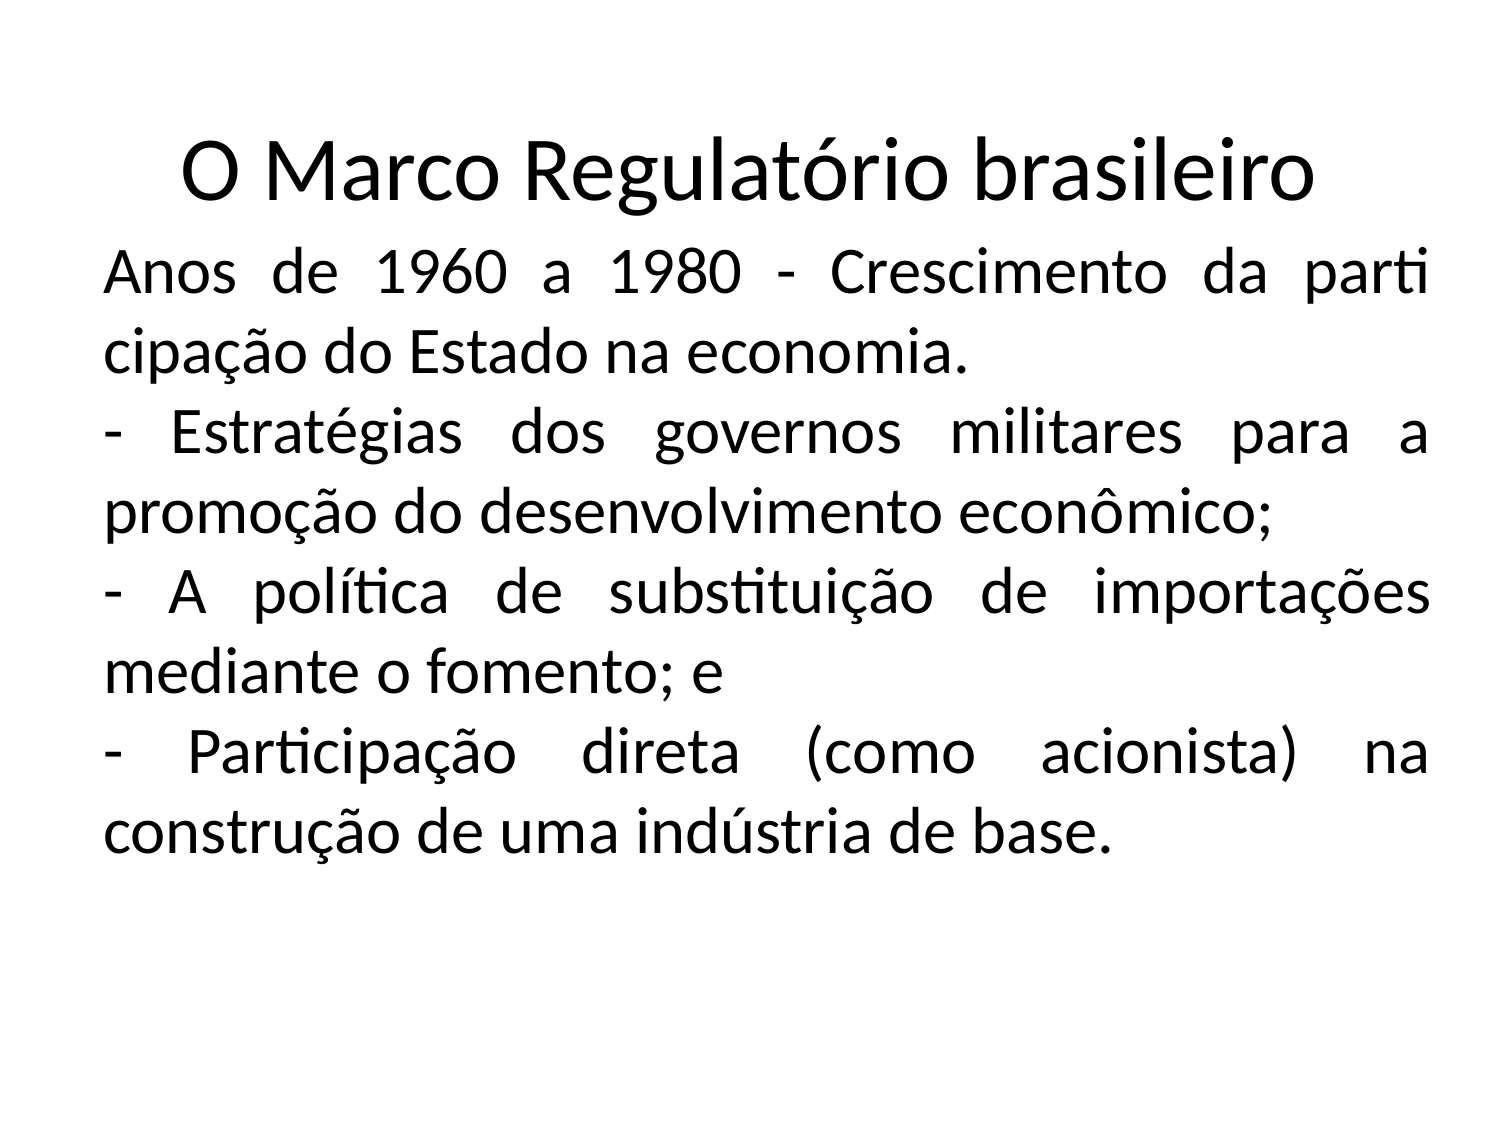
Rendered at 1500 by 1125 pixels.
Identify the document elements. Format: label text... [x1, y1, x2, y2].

text_box O Marco Regulatório brasileiro [112, 42, 1388, 219]
text_box Anos de 1960 a 1980 - Crescimento da parti­cipação do Estado na economia. - Estratégias dos governos militares para a promoção do desenvolvimento econômico; - A política de subs­tituição de importações mediante o fomento; e - Participação direta (como acionista) na construção de uma indústria de base. [88, 219, 1447, 1059]
